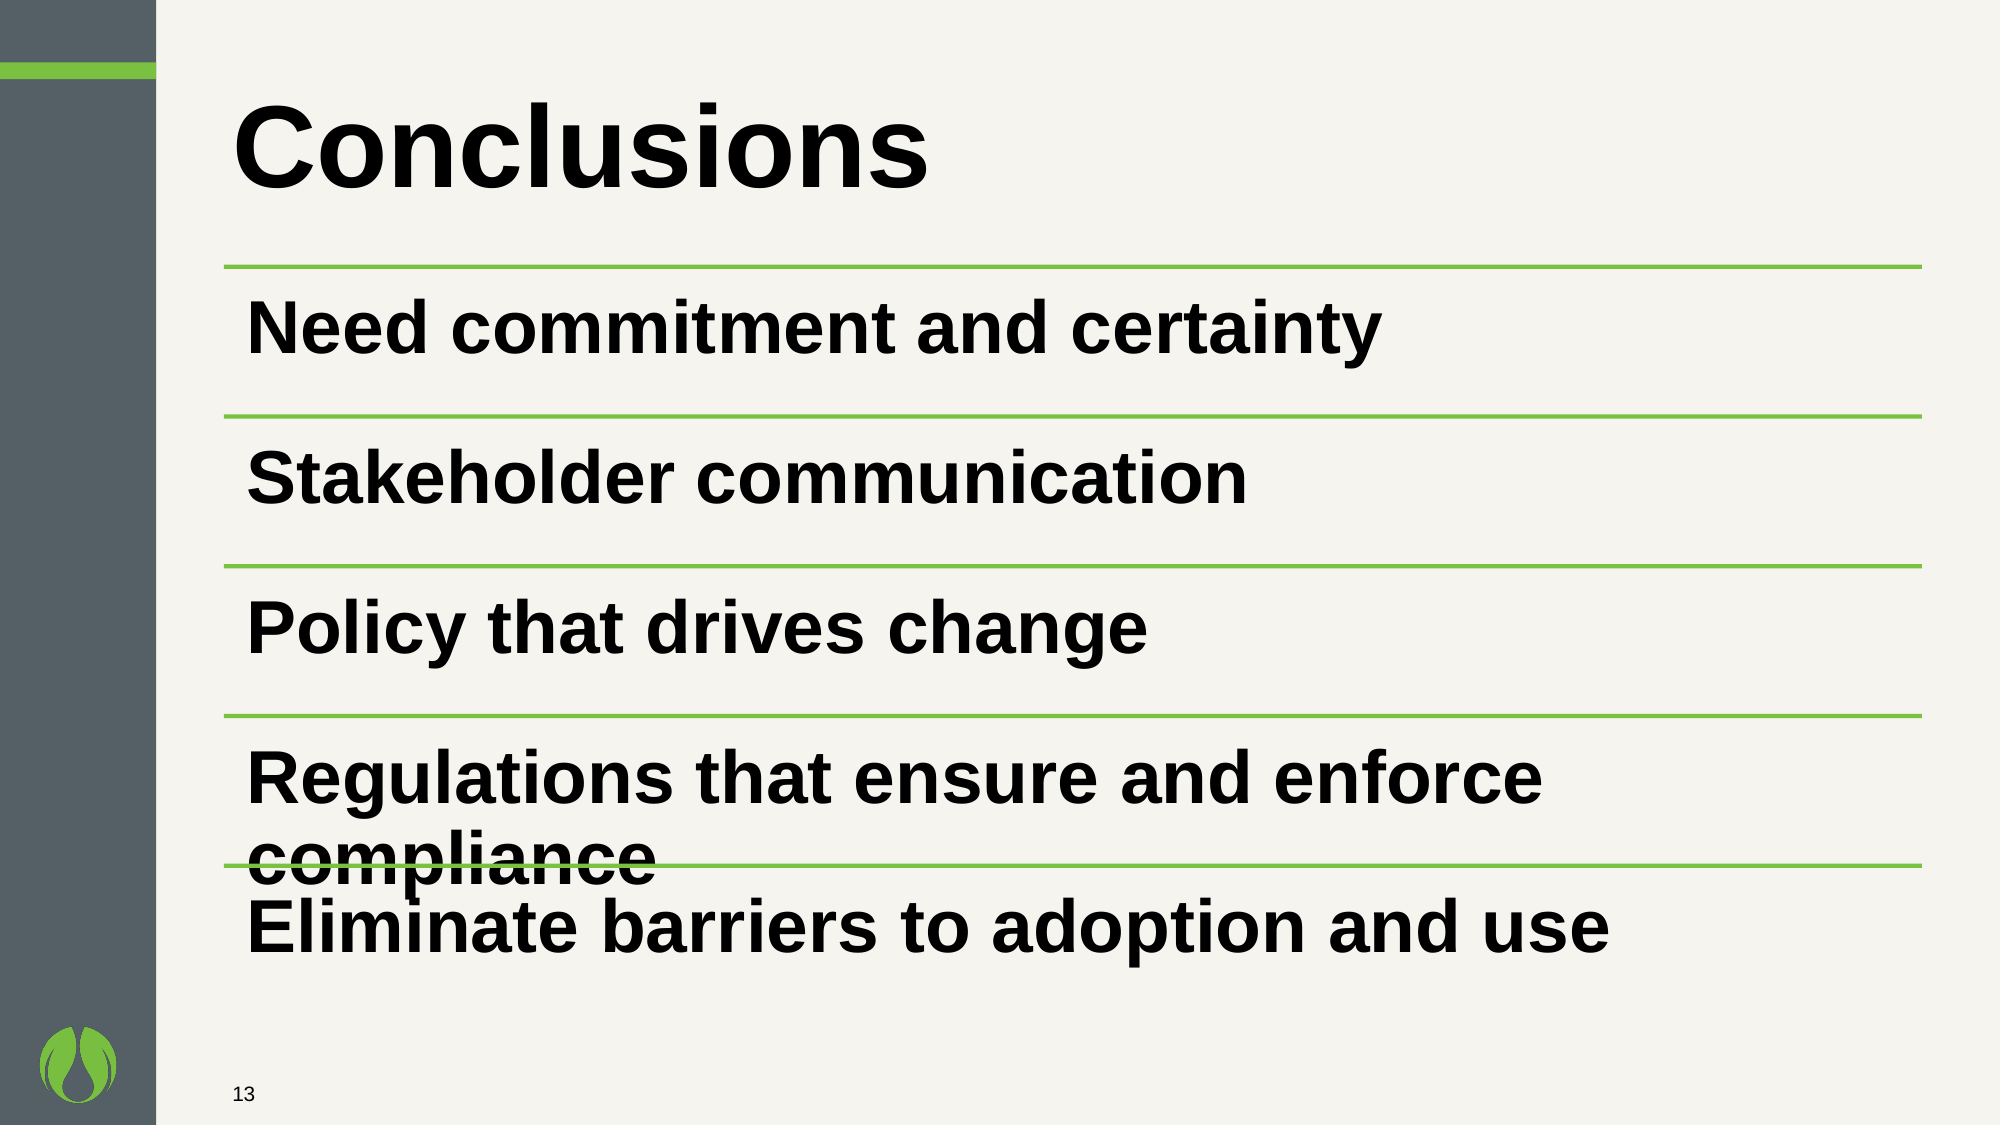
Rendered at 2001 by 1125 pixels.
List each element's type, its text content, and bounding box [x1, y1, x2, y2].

picture [29, 1015, 127, 1114]
slide_number 13 [223, 1072, 267, 1116]
list Conclusions [223, 61, 1923, 251]
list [223, 266, 1923, 1016]
